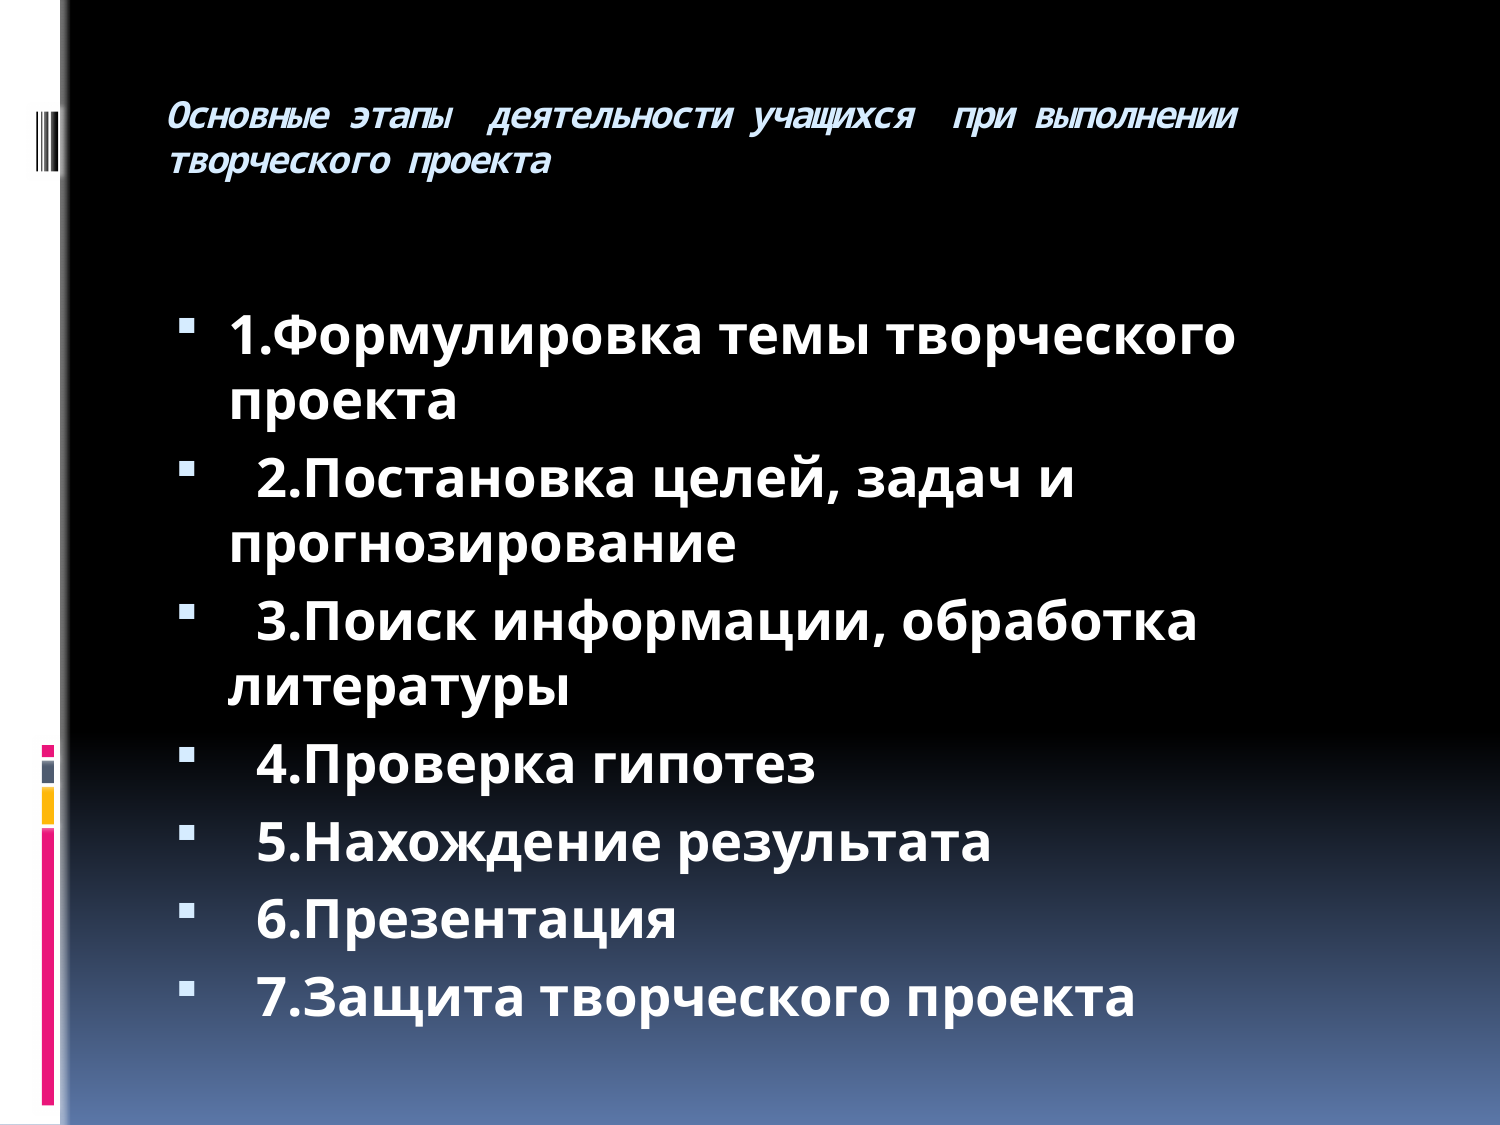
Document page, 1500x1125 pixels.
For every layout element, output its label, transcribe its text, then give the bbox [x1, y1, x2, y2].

title Основные этапы деятельности учащихся при выполнении творческого проекта [150, 83, 1425, 234]
list 1.Формулировка темы творческого проекта 2.Постановка целей, задач и прогнозирование 3.Поиск информации, обработка литературы 4.Проверка гипотез 5.Нахождение результата 6.Презентация 7.Защита творческого проекта [150, 292, 1425, 1043]
